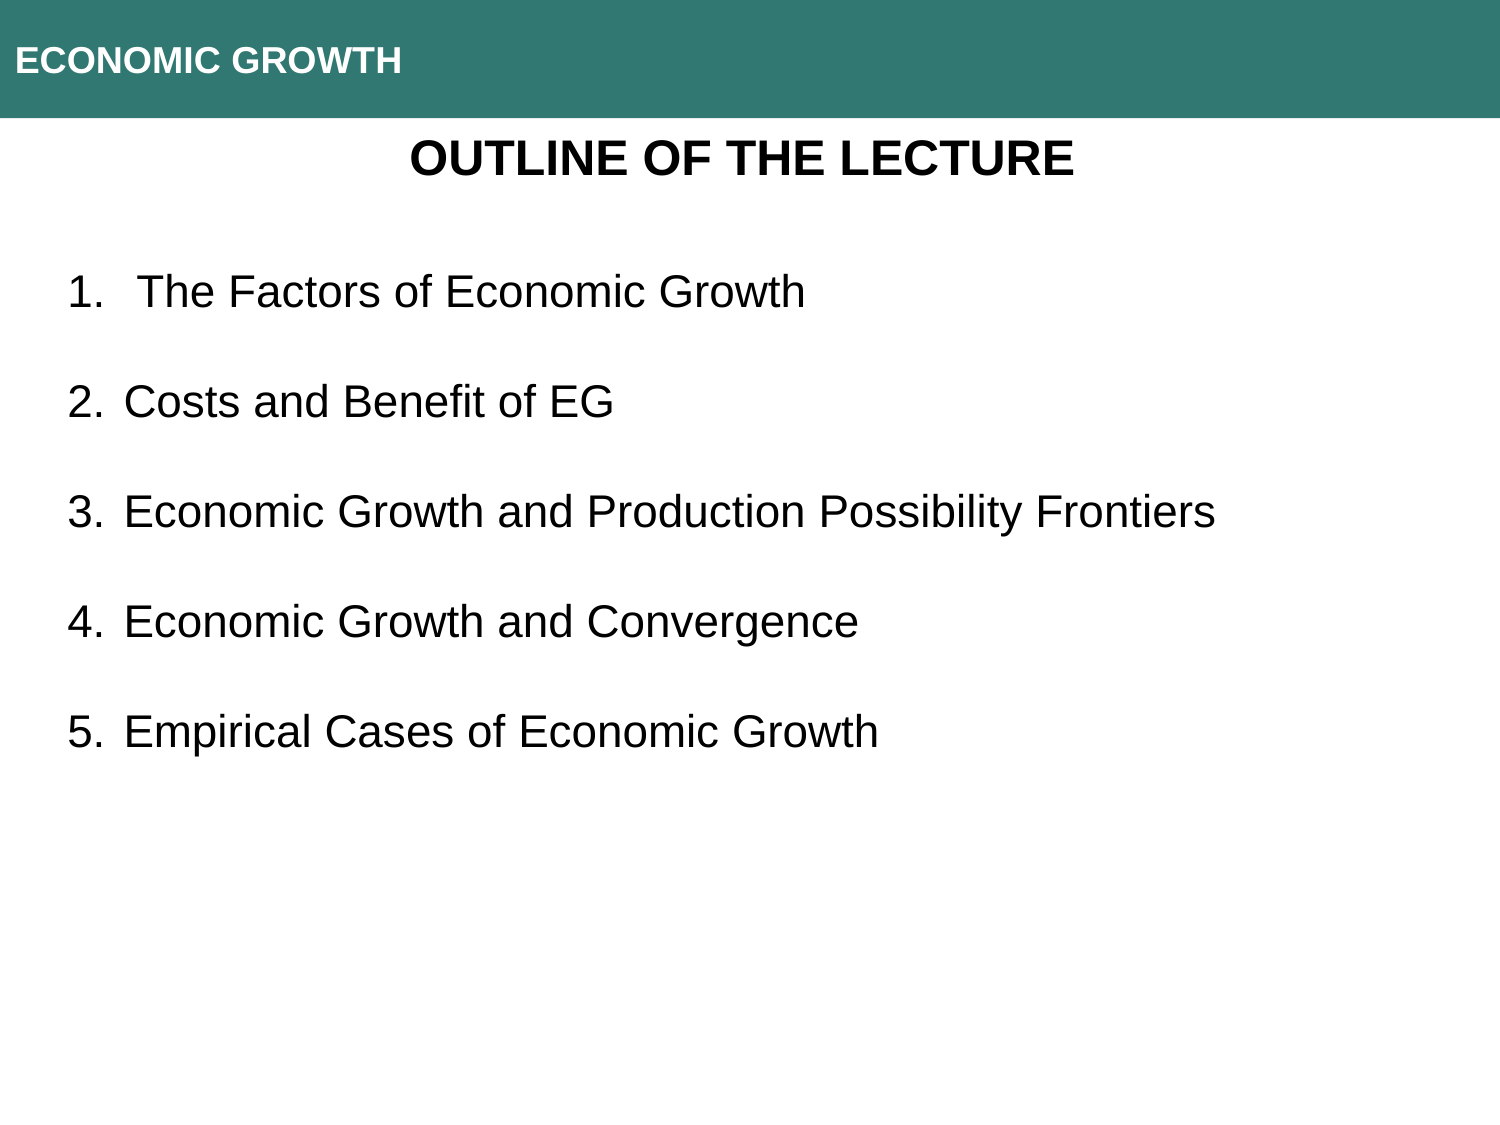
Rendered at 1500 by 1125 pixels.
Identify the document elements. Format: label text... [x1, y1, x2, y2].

text_box The Factors of Economic Growth Costs and Benefit of EG Economic Growth and Production Possibility Frontiers Economic Growth and Convergence Empirical Cases of Economic Growth [52, 254, 1444, 920]
text_box Outline of the lecture [55, 118, 1444, 193]
text_box ECONOMIC GROWTH [0, 0, 1500, 120]
